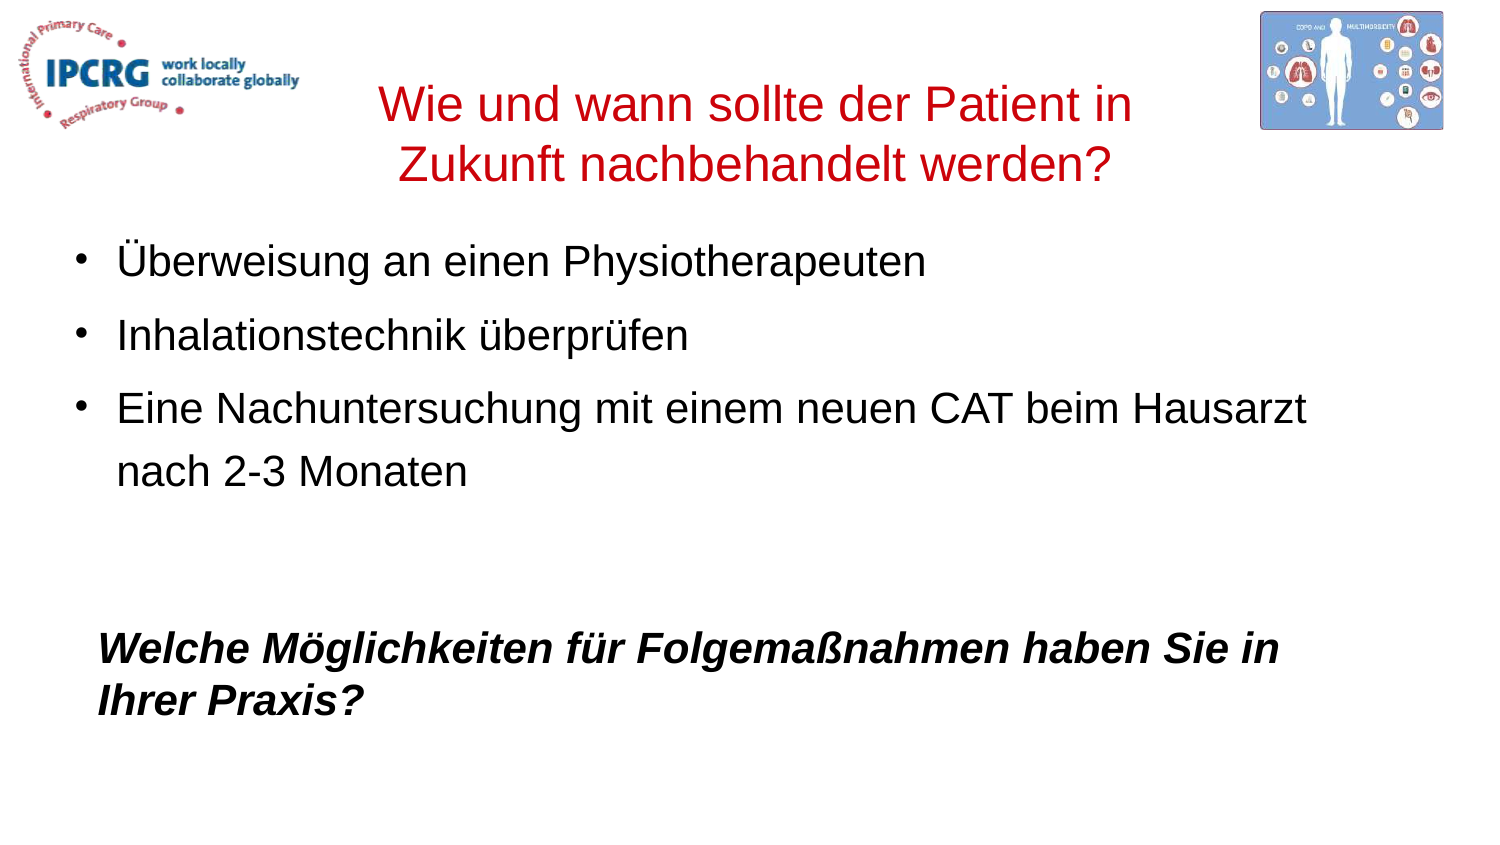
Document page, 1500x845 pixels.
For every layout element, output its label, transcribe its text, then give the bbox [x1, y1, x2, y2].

text_box Überweisung an einen Physiotherapeuten Inhalationstechnik überprüfen Eine Nachuntersuchung mit einem neuen CAT beim Hausarzt nach 2-3 Monaten Welche Möglichkeiten für Folgemaßnahmen haben Sie in Ihrer Praxis? [71, 209, 1340, 725]
picture [18, 20, 301, 130]
text_box [1260, 11, 1444, 130]
title Wie und wann sollte der Patient in Zukunft nachbehandelt werden? [349, 69, 1163, 209]
